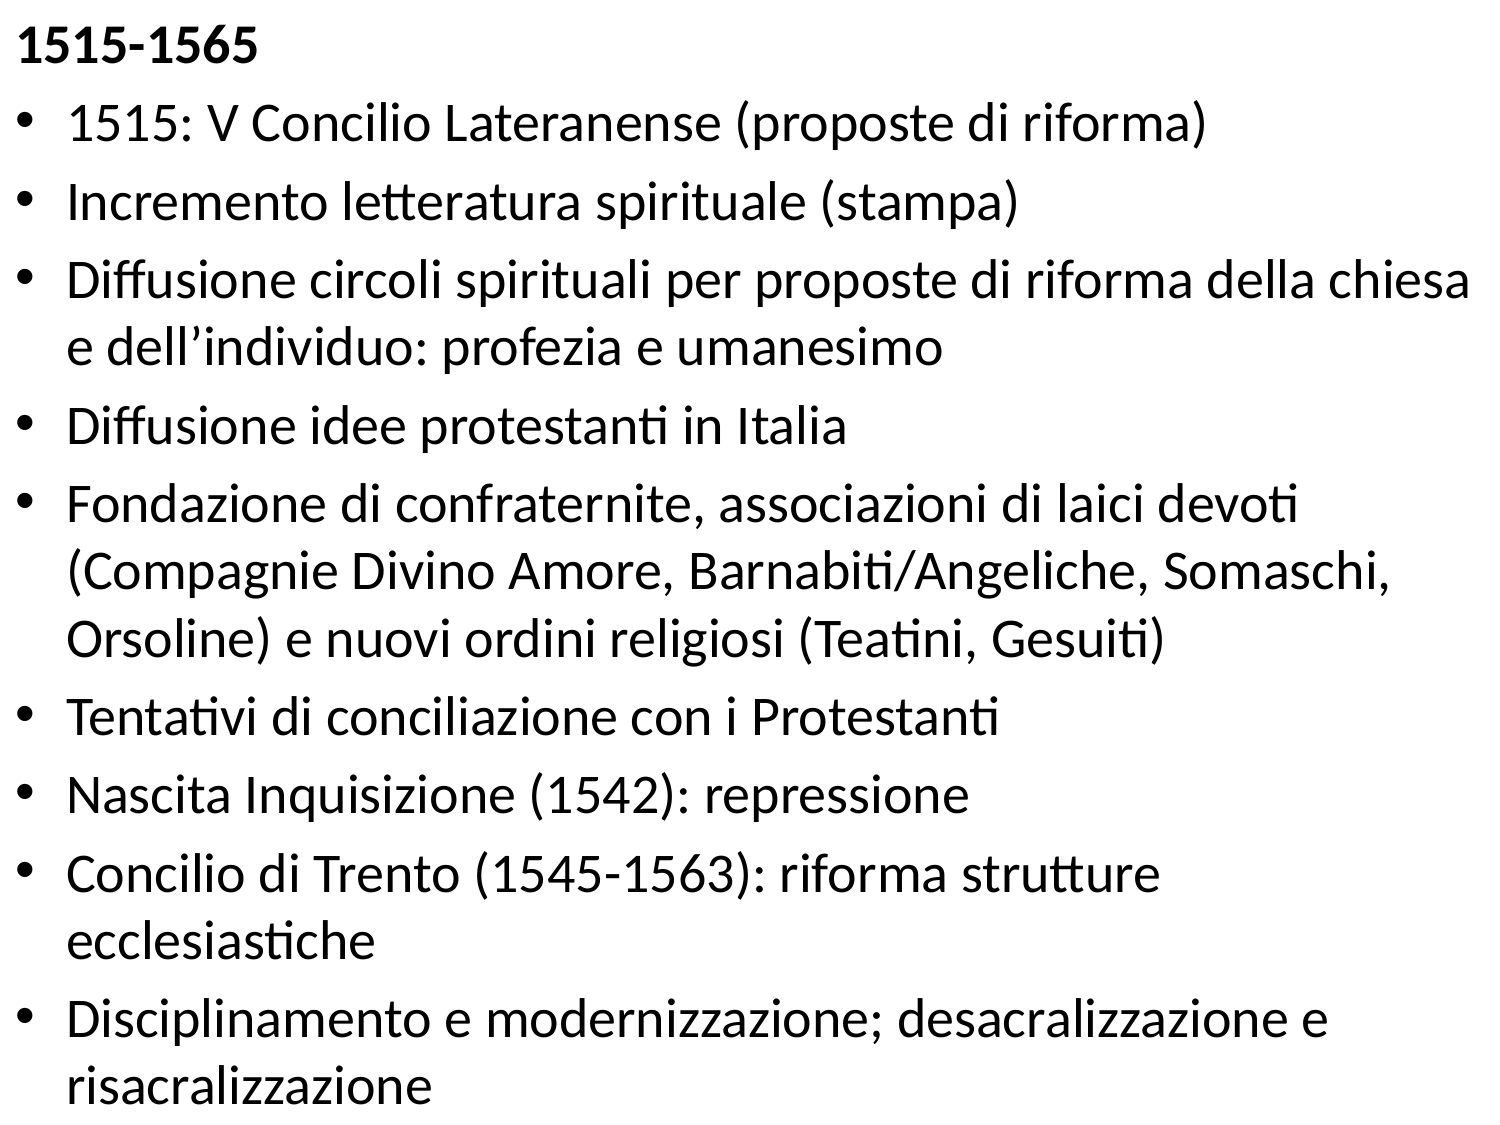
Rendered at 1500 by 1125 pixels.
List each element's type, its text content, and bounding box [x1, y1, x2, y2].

list 1515-1565 1515: V Concilio Lateranense (proposte di riforma) Incremento letteratura spirituale (stampa) Diffusione circoli spirituali per proposte di riforma della chiesa e dell’individuo: profezia e umanesimo Diffusione idee protestanti in Italia Fondazione di confraternite, associazioni di laici devoti (Compagnie Divino Amore, Barnabiti/Angeliche, Somaschi, Orsoline) e nuovi ordini religiosi (Teatini, Gesuiti) Tentativi di conciliazione con i Protestanti Nascita Inquisizione (1542): repressione Concilio di Trento (1545-1563): riforma strutture ecclesiastiche Disciplinamento e modernizzazione; desacralizzazione e risacralizzazione [0, 0, 1500, 1125]
